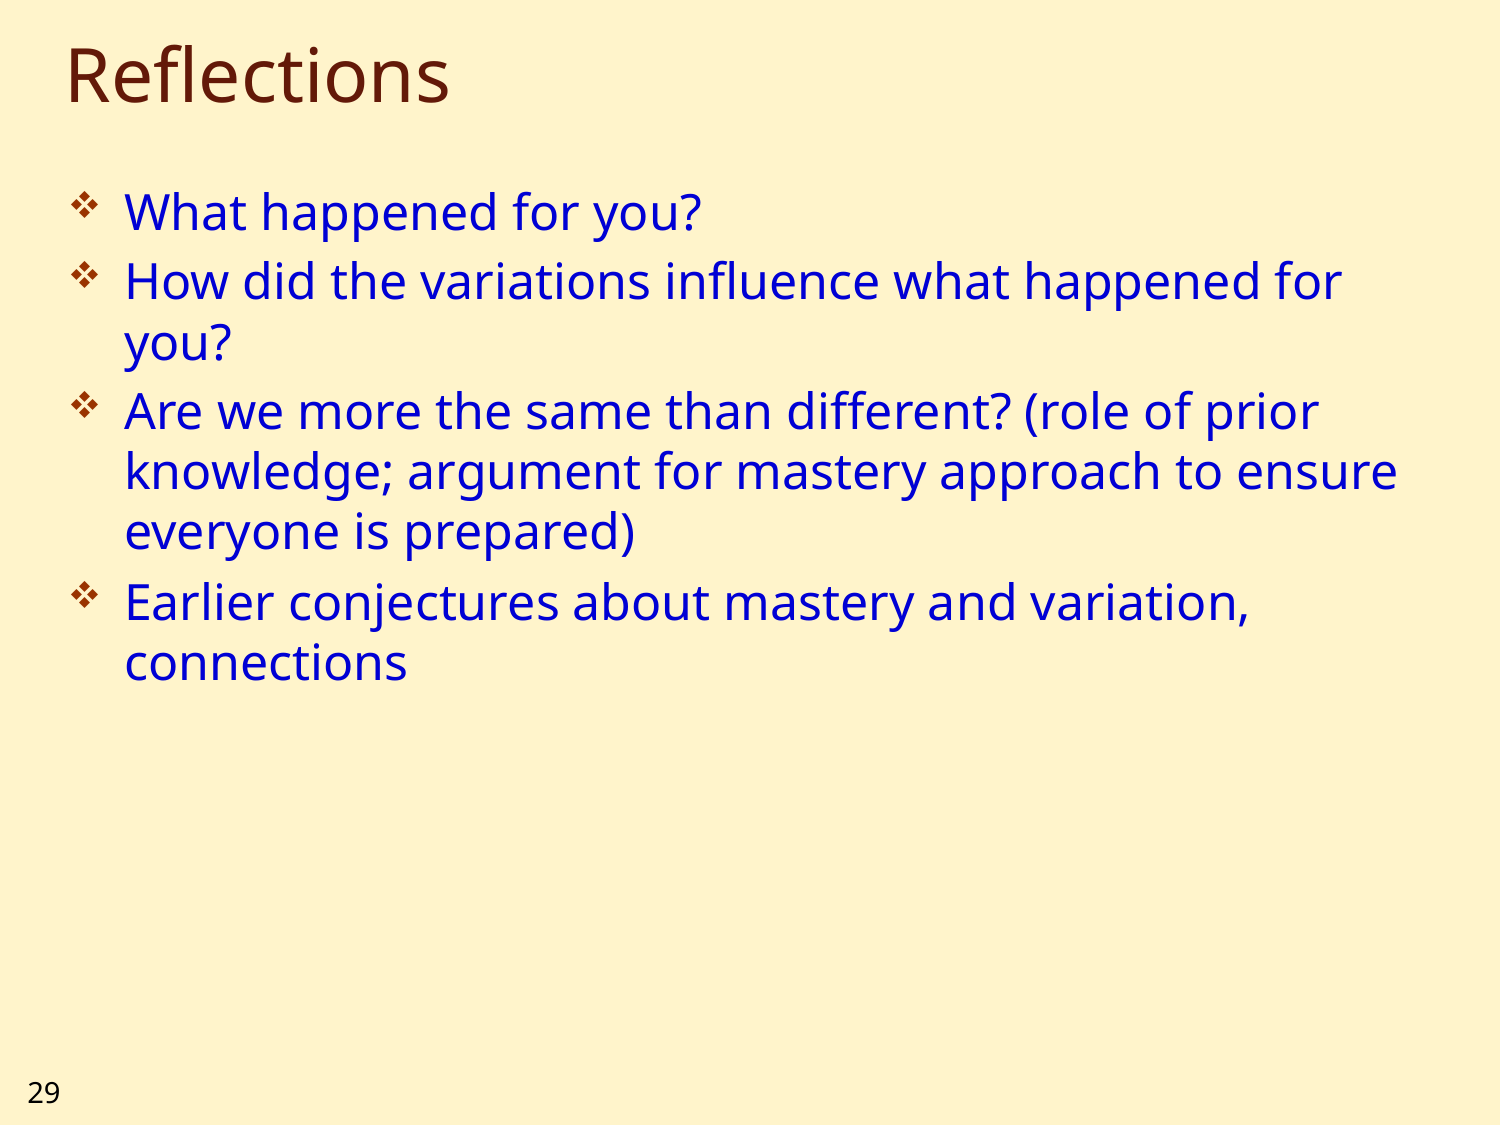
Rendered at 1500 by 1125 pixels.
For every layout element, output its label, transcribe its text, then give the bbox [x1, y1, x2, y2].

list What happened for you? How did the variations influence what happened for you? Are we more the same than different? (role of prior knowledge; argument for mastery approach to ensure everyone is prepared) Earlier conjectures about mastery and variation, connections [52, 172, 1436, 1001]
title Reflections [49, 24, 1326, 126]
